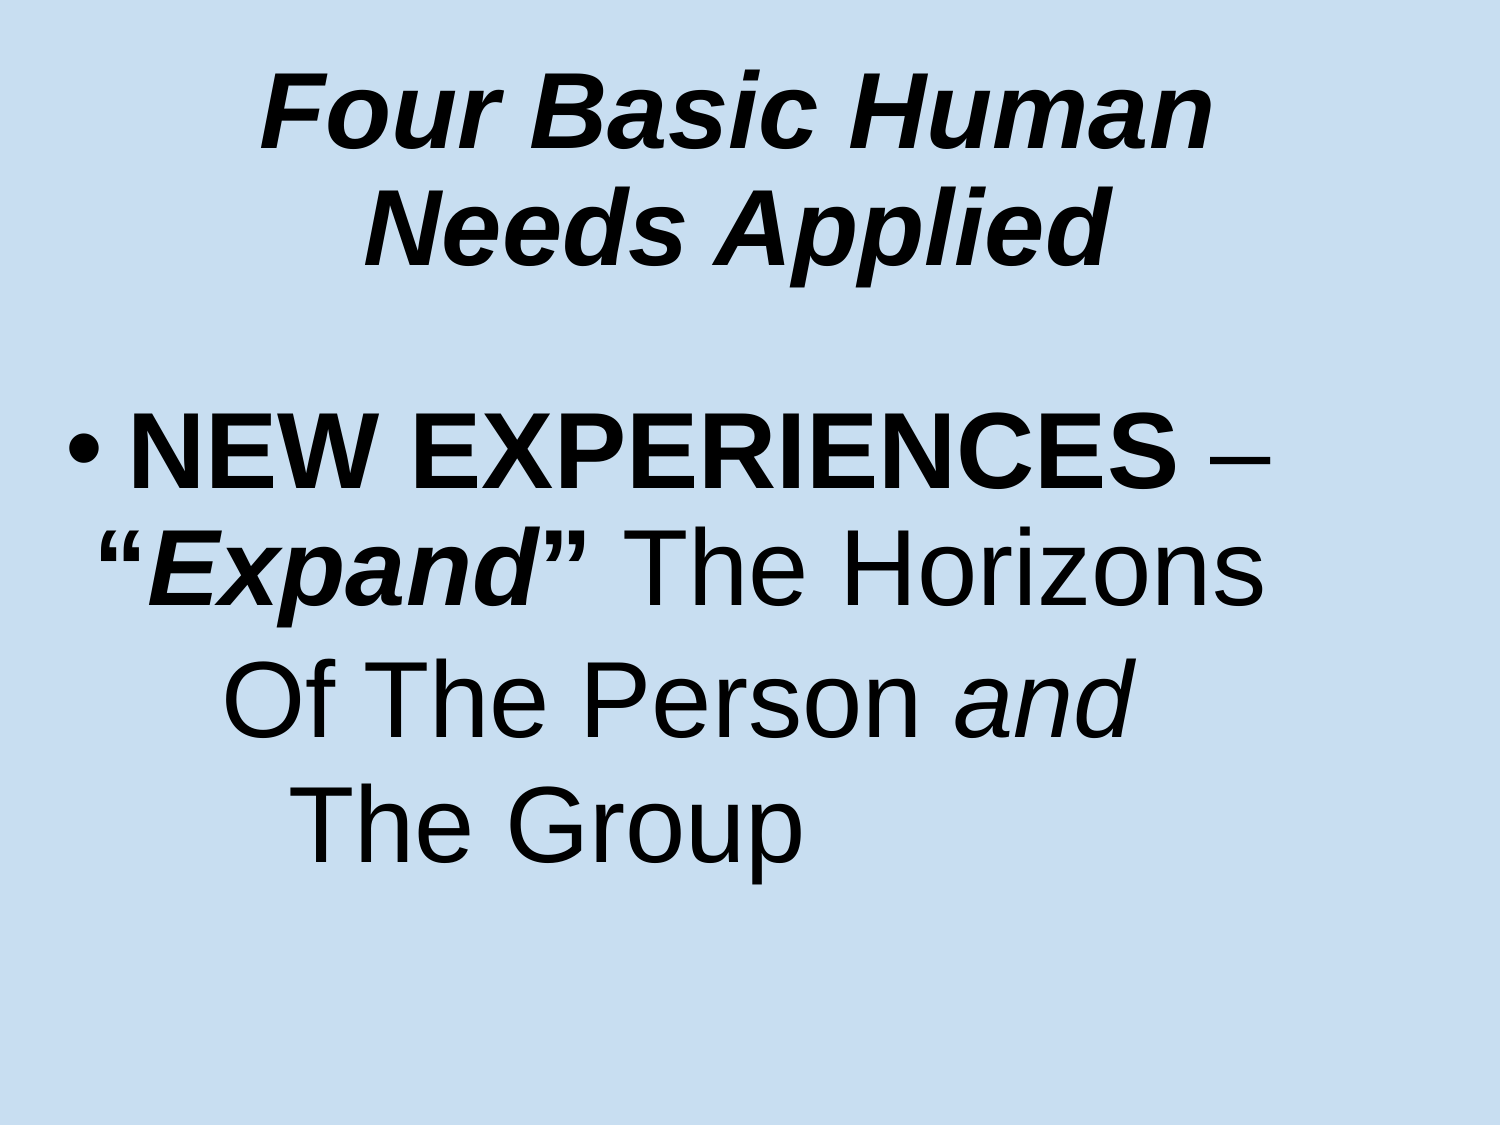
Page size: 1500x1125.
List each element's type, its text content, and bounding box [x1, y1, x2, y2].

list NEW EXPERIENCES – “Expand” The Horizons Of The Person and The Group [50, 387, 1463, 1011]
title Four Basic Human Needs Applied [50, 50, 1425, 294]
